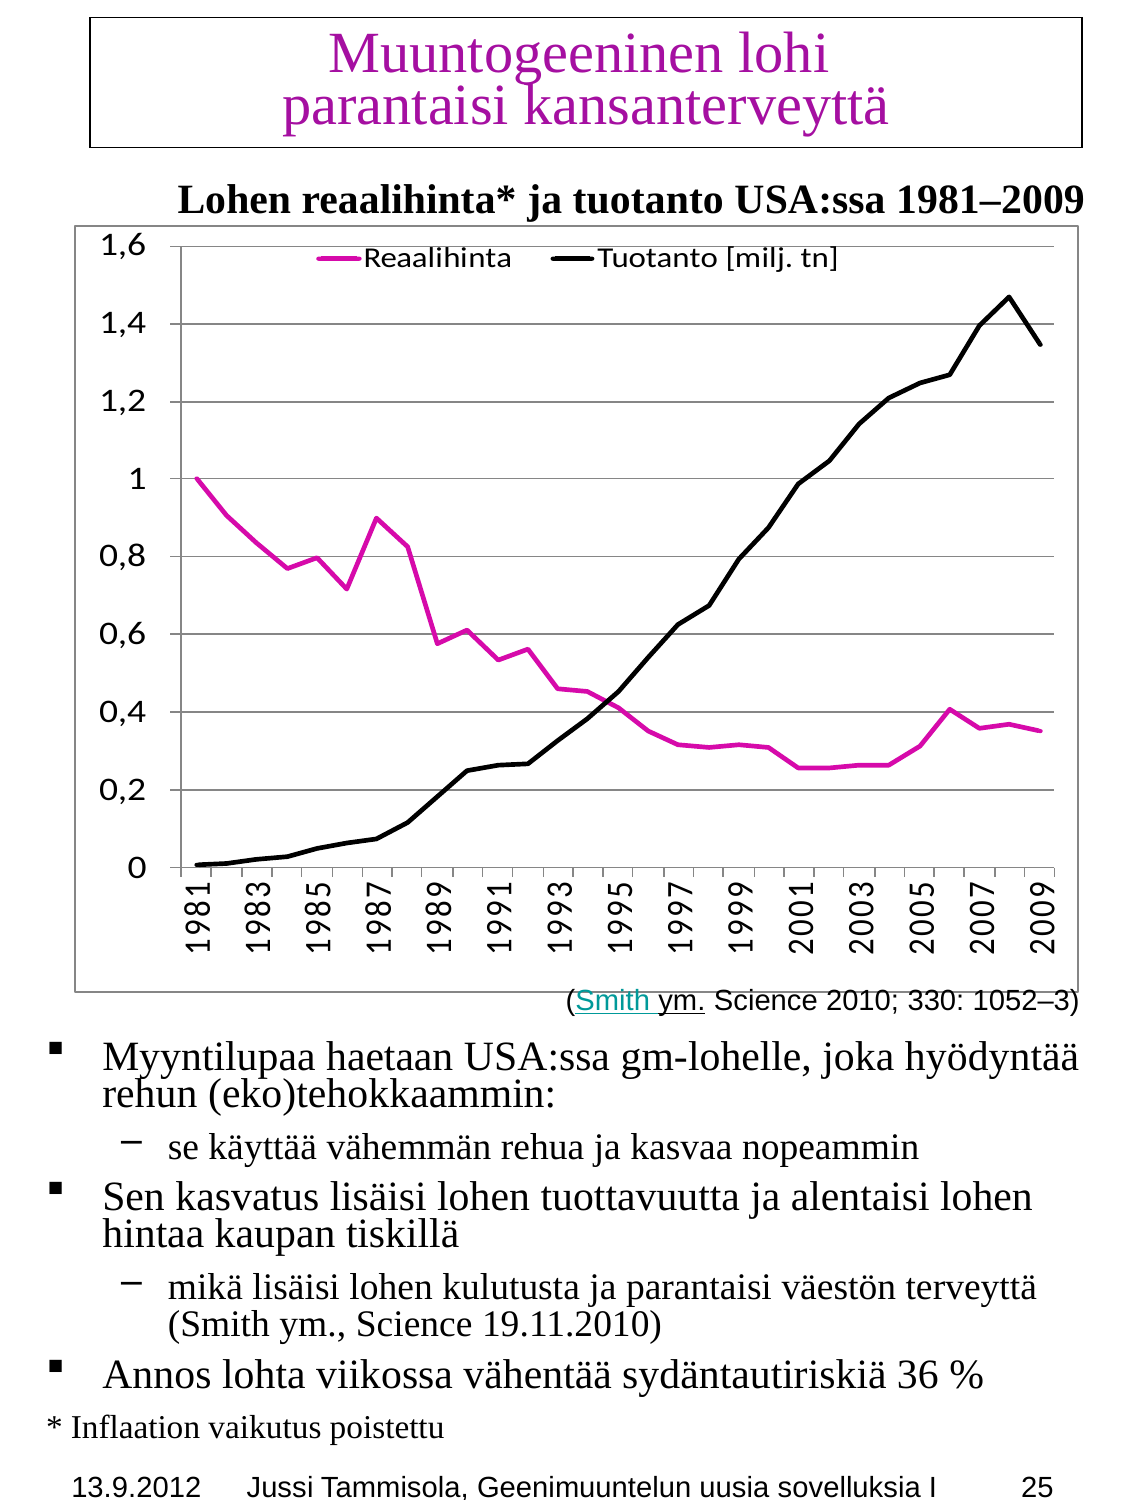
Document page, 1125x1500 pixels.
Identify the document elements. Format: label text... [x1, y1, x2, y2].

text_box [160, 164, 1125, 1026]
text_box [66, 218, 155, 999]
text_box Muuntogeeninen lohi parantaisi kansanterveyttä [90, 17, 1083, 148]
slide_number 25 [1036, 1460, 1069, 1500]
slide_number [56, 1460, 231, 1500]
title [30, 40, 1110, 278]
list Myyntilupaa haetaan USA:ssa gm-lohelle, joka hyödyntää rehun (eko)tehokkaammin: se käyttää vähemmän rehua ja kasvaa nopeammin Sen kasvatus lisäisi lohen tuottavuutta ja alentaisi lohen hintaa kaupan tiskillä mikä lisäisi lohen kulutusta ja parantaisi väestön terveyttä (Smith ym., Science 19.11.2010) Annos lohta viikossa vähentää sydäntautiriskiä 36 % * Inflaation vaikutus poistettu [30, 1033, 1125, 1459]
footer Jussi Tammisola, Geenimuuntelun uusia sovelluksia I [231, 1460, 1036, 1500]
